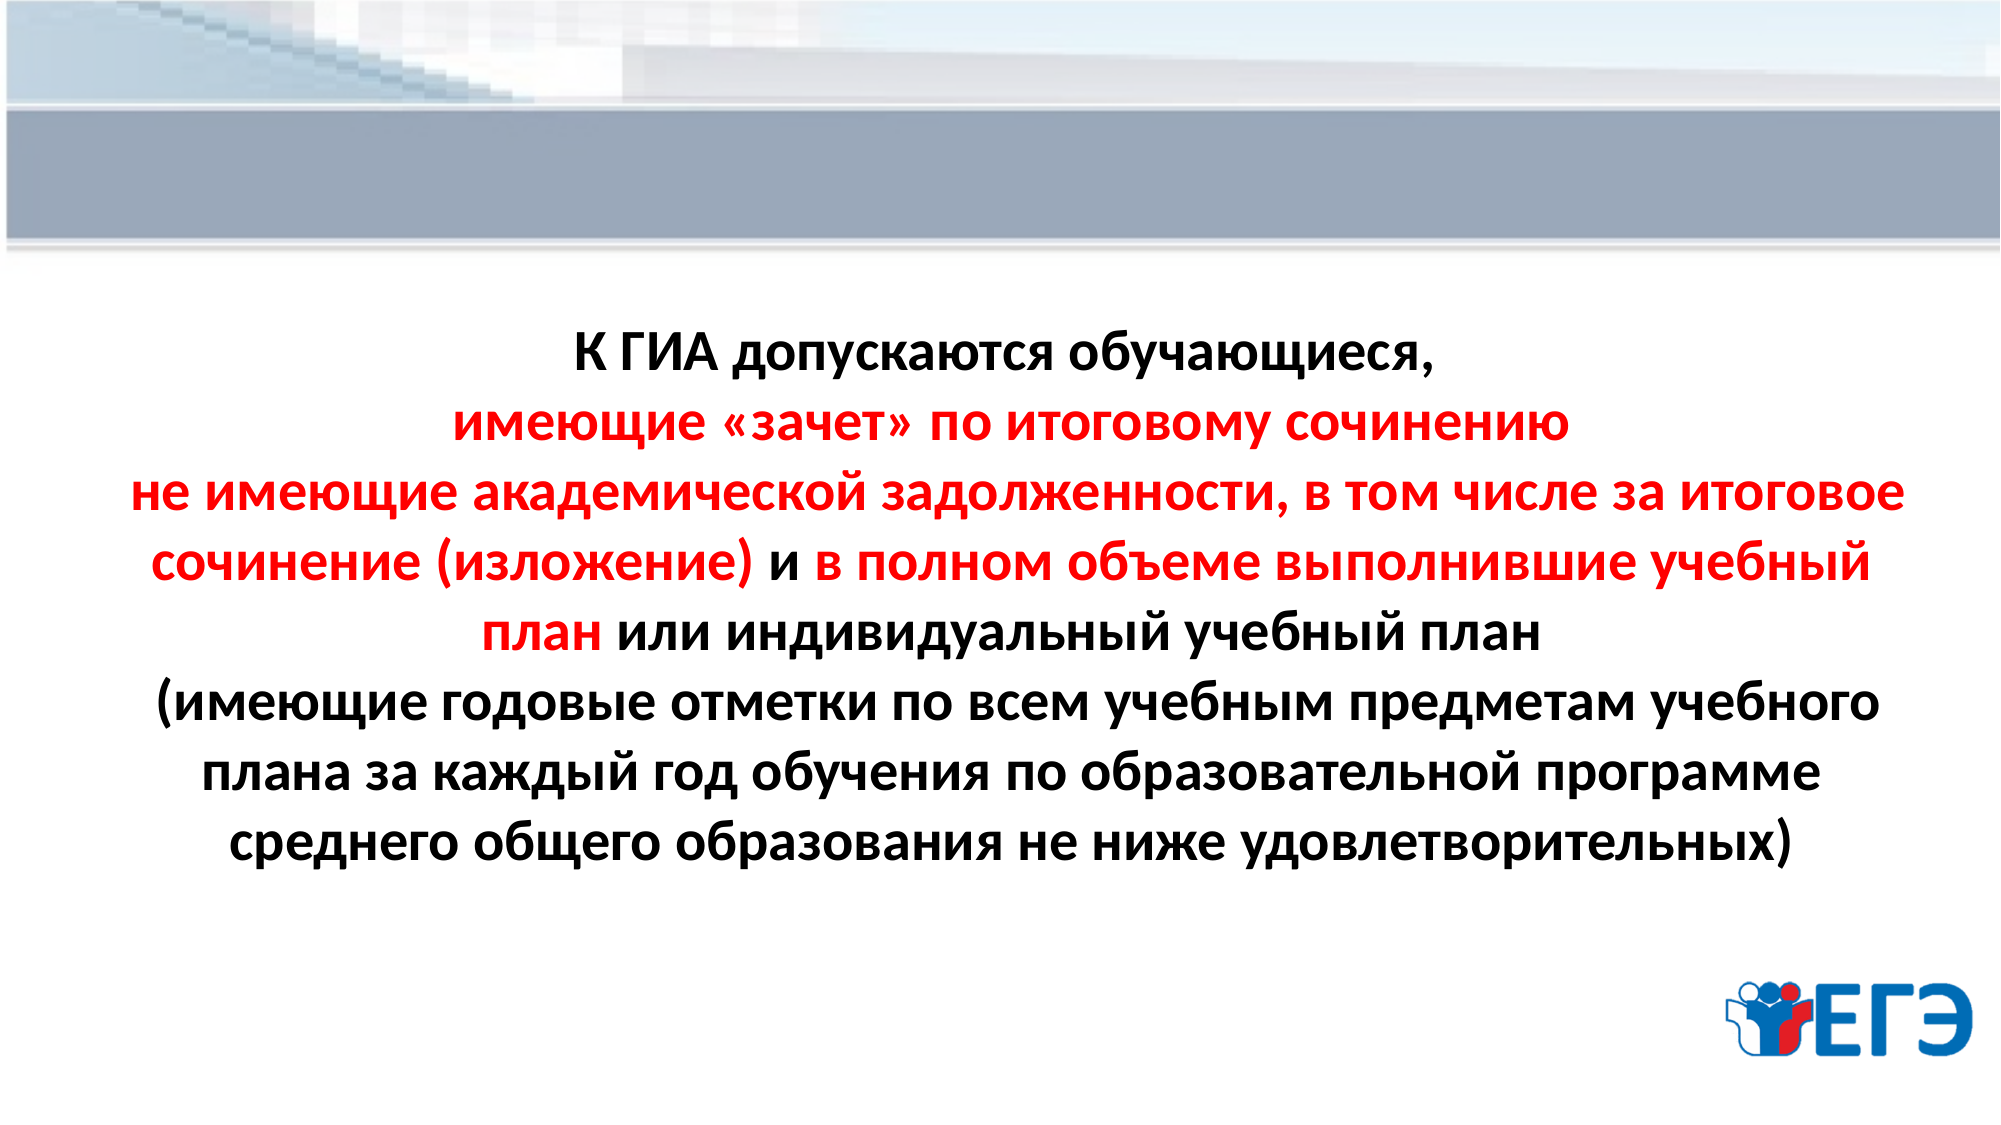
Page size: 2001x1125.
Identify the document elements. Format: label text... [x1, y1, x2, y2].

text_box К ГИА допускаются обучающиеся, имеющие «зачет» по итоговому сочинению не имеющие академической задолженности, в том числе за итоговое сочинение (изложение) и в полном объеме выполнившие учебный план или индивидуальный учебный план (имеющие годовые отметки по всем учебным предметам учебного плана за каждый год обучения по образовательной программе среднего общего образования не ниже удовлетворительных) [89, 304, 1935, 880]
picture [1725, 981, 1974, 1057]
